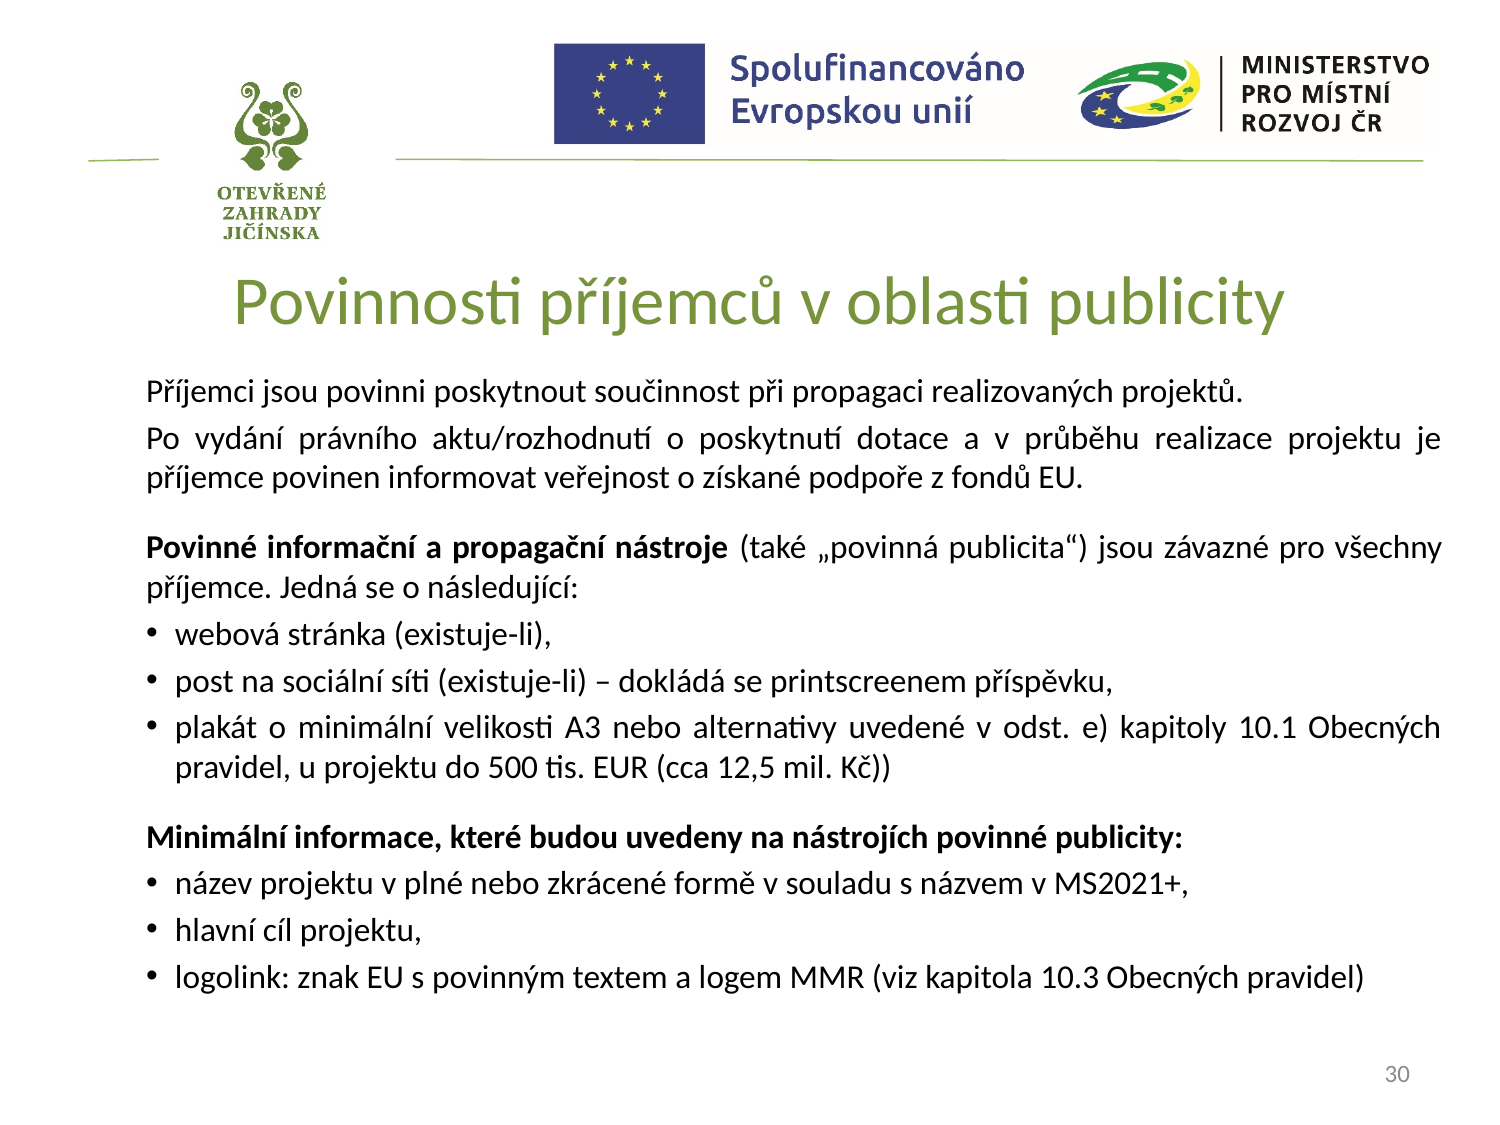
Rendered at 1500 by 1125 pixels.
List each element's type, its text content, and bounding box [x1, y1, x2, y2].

title Povinnosti příjemců v oblasti publicity [85, 203, 1436, 392]
list Příjemci jsou povinni poskytnout součinnost při propagaci realizovaných projektů. Po vydání právního aktu/rozhodnutí o poskytnutí dotace a v průběhu realizace projektu je příjemce povinen informovat veřejnost o získané podpoře z fondů EU. Povinné informační a propagační nástroje (také „povinná publicita“) jsou závazné pro všechny příjemce. Jedná se o následující: webová stránka (existuje-li), post na sociální síti (existuje-li) – dokládá se printscreenem příspěvku, plakát o minimální velikosti A3 nebo alternativy uvedené v odst. e) kapitoly 10.1 Obecných pravidel, u projektu do 500 tis. EUR (cca 12,5 mil. Kč)) Minimální informace, které budou uvedeny na nástrojích povinné publicity: název projektu v plné nebo zkrácené formě v souladu s názvem v MS2021+, hlavní cíl projektu, logolink: znak EU s povinným textem a logem MMR (viz kapitola 10.3 Obecných pravidel) [131, 361, 1459, 1021]
slide_number 30 [1074, 1042, 1425, 1103]
picture [159, 48, 384, 274]
picture [550, 39, 1436, 148]
